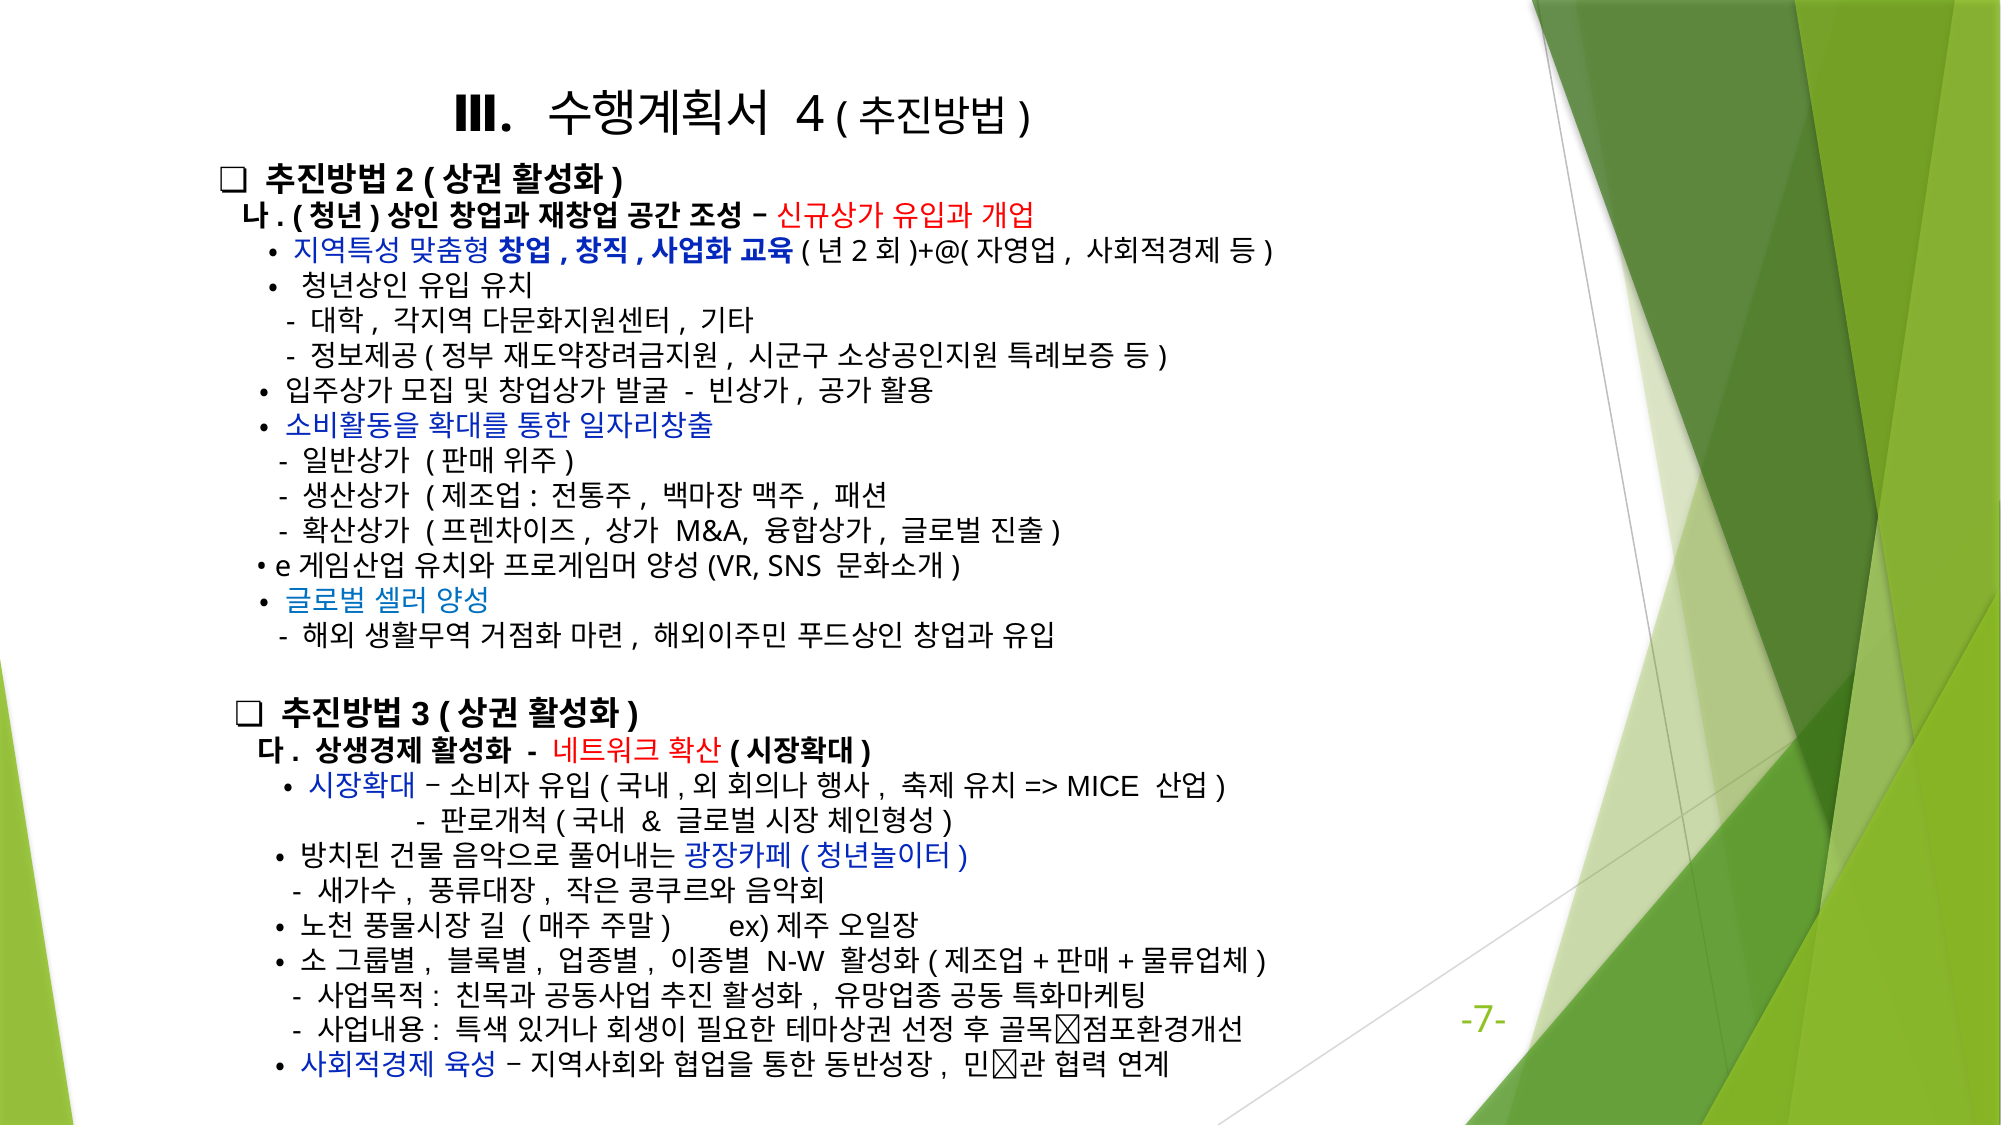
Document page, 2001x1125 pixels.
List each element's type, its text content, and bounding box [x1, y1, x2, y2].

text_box ❏ 추진방법2 (상권 활성화) 나. (청년)상인 창업과 재창업 공간 조성 – 신규상가 유입과 개업 • 지역특성 맞춤형 창업,창직,사업화 교육(년2회)+@(자영업, 사회적경제 등) • 청년상인 유입 유치 - 대학, 각지역 다문화지원센터, 기타 - 정보제공(정부 재도약장려금지원, 시군구 소상공인지원 특례보증 등) • 입주상가 모집 및 창업상가 발굴 - 빈상가, 공가 활용 • 소비활동을 확대를 통한 일자리창출 - 일반상가 (판매 위주) - 생산상가 (제조업: 전통주, 백마장 맥주, 패션 - 확산상가 (프렌차이즈, 상가 M&A, 융합상가, 글로벌 진출) • e게임산업 유치와 프로게임머 양성(VR, SNS 문화소개) • 글로벌 셀러 양성 - 해외 생활무역 거점화 마련, 해외이주민 푸드상인 창업과 유입 [204, 150, 1432, 660]
text_box ❏ 추진방법3 (상권 활성화) 다. 상생경제 활성화 - 네트워크 확산(시장확대) • 시장확대 – 소비자 유입(국내,외 회의나 행사, 축제 유치=> MICE 산업) - 판로개척(국내 & 글로벌 시장 체인형성) • 방치된 건물 음악으로 풀어내는 광장카페(청년놀이터) - 새가수, 풍류대장, 작은 콩쿠르와 음악회 • 노천 풍물시장 길 (매주 주말) ex)제주 오일장 • 소 그룹별, 블록별, 업종별, 이종별 N-W 활성화(제조업+판매+물류업체) - 사업목적: 친목과 공동사업 추진 활성화, 유망업종 공동 특화마케팅 - 사업내용: 특색 있거나 회생이 필요한 테마상권 선정 후 골목점포환경개선 • 사회적경제 육성 – 지역사회와 협업을 통한 동반성장, 민관 협력 연계 [219, 684, 1448, 1089]
slide_number -7- [1448, 991, 1522, 1051]
text_box Ⅲ. 수행계획서 4 (추진방법) [426, 20, 1046, 149]
